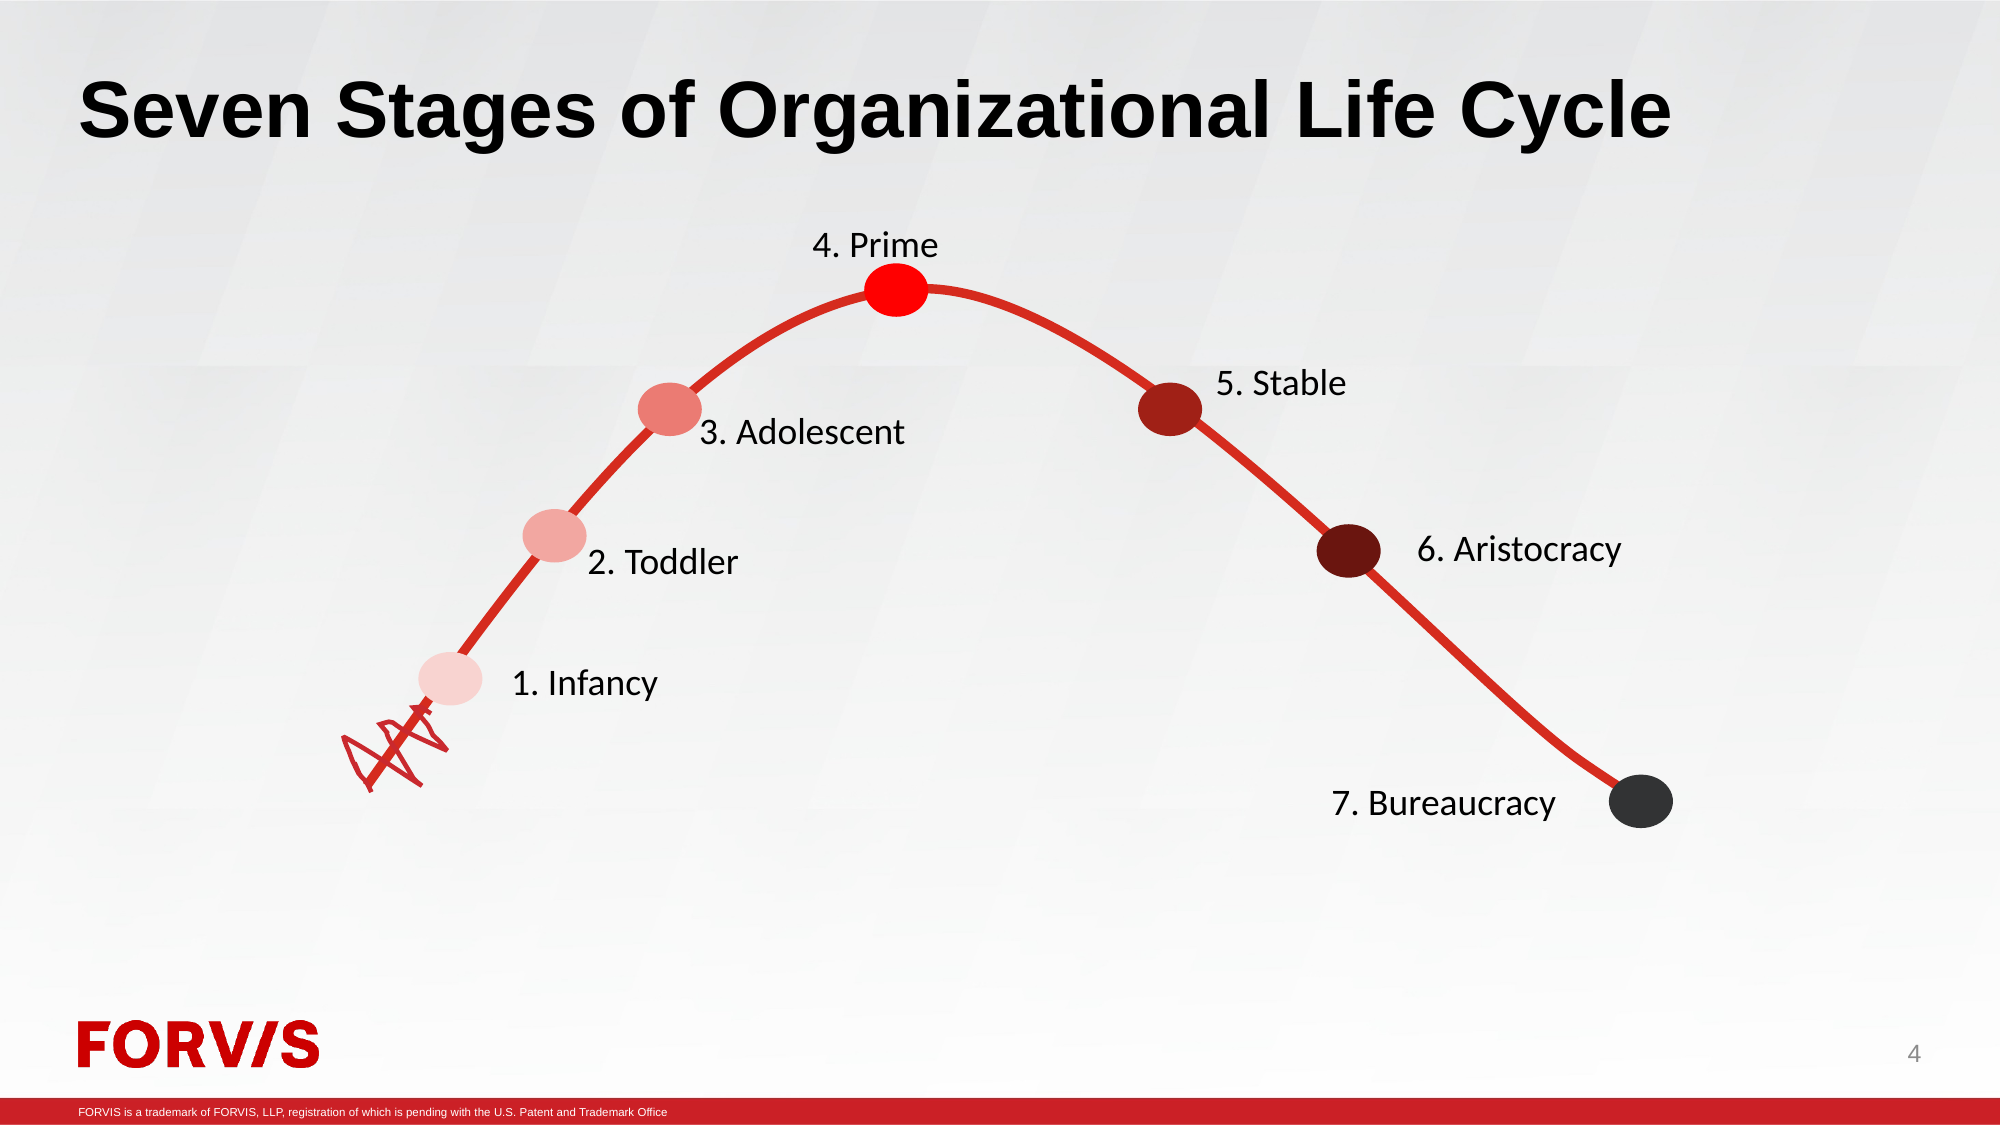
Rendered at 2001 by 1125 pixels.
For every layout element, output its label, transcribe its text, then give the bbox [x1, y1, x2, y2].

text_box 3. Adolescent [684, 400, 956, 460]
text_box [1619, 773, 1675, 830]
text_box [401, 287, 1596, 790]
text_box [1315, 523, 1382, 579]
title Seven Stages of Organizational Life Cycle [78, 60, 1922, 163]
text_box 5. Stable [1200, 350, 1472, 411]
text_box 7. Bureaucracy [1316, 770, 1619, 831]
text_box [384, 748, 398, 764]
text_box [417, 650, 484, 707]
text_box 2. Toddler [572, 529, 798, 590]
text_box [636, 381, 701, 438]
text_box [377, 768, 420, 787]
text_box [521, 508, 587, 564]
slide_number 4 [1471, 1046, 1922, 1068]
text_box [863, 273, 930, 318]
text_box [1137, 381, 1204, 438]
text_box [342, 706, 449, 793]
text_box 6. Aristocracy [1402, 517, 1673, 577]
picture [0, 0, 2000, 1125]
text_box 1. Infancy [496, 650, 722, 710]
text_box 4. Prime [797, 212, 1069, 273]
